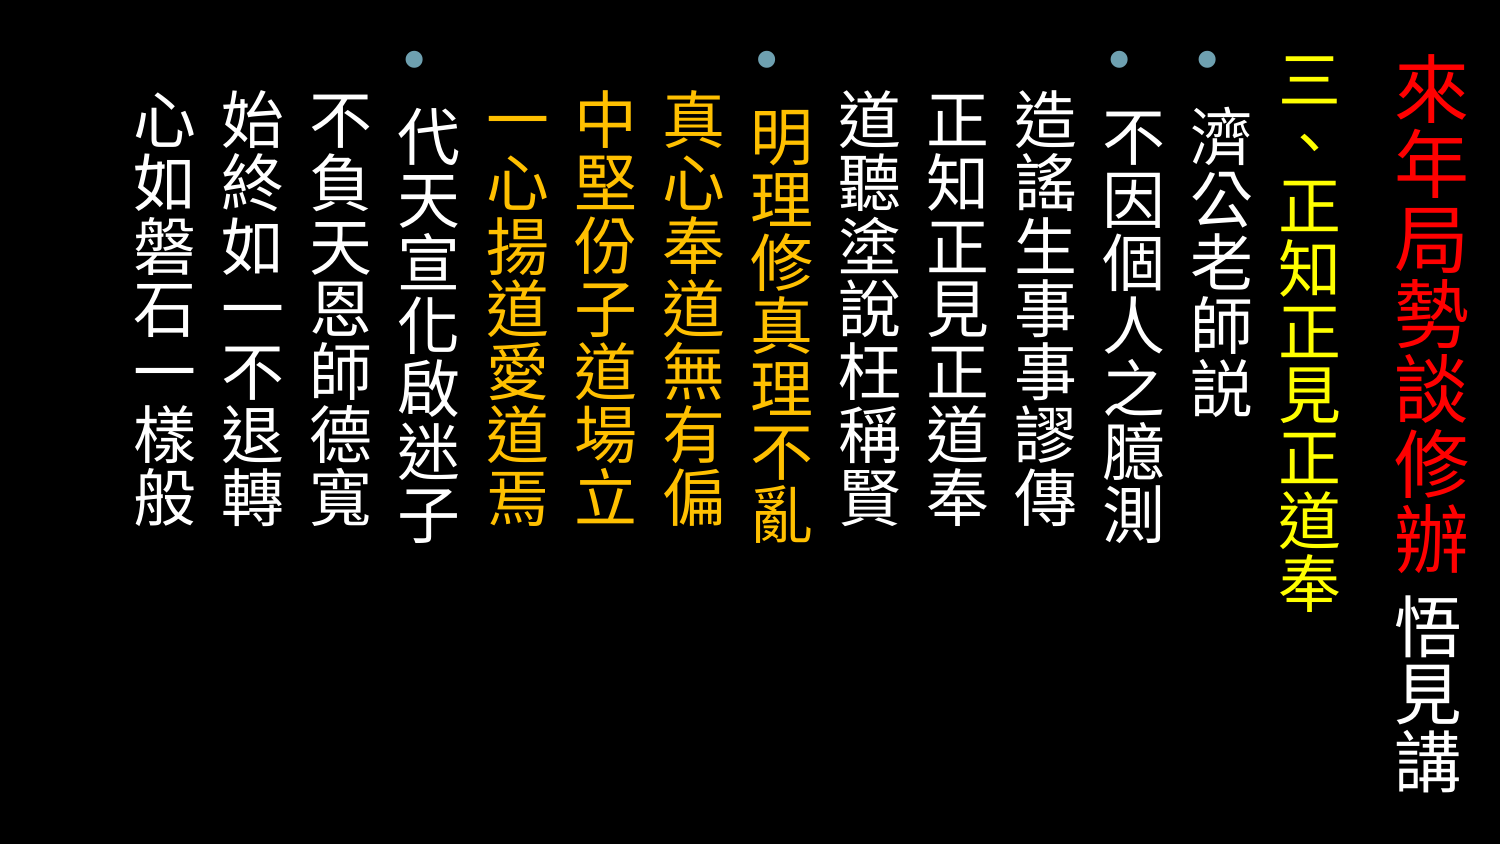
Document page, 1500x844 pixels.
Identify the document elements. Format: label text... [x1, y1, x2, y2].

title 來年局勢談修辦 悟見講 [1376, 27, 1483, 820]
list 三、正知正見正道奉 濟公老師説 不因個人之臆測 造謠生事事謬傳 正知正見正道奉 道聽塗說枉稱賢 明理修真理不亂 真心奉道無有偏 中堅份子道場立 一心揚道愛道焉 代天宣化啟迷子 不負天恩師德寬 始終如一不退轉 心如磐石一樣般 [29, 27, 1365, 820]
